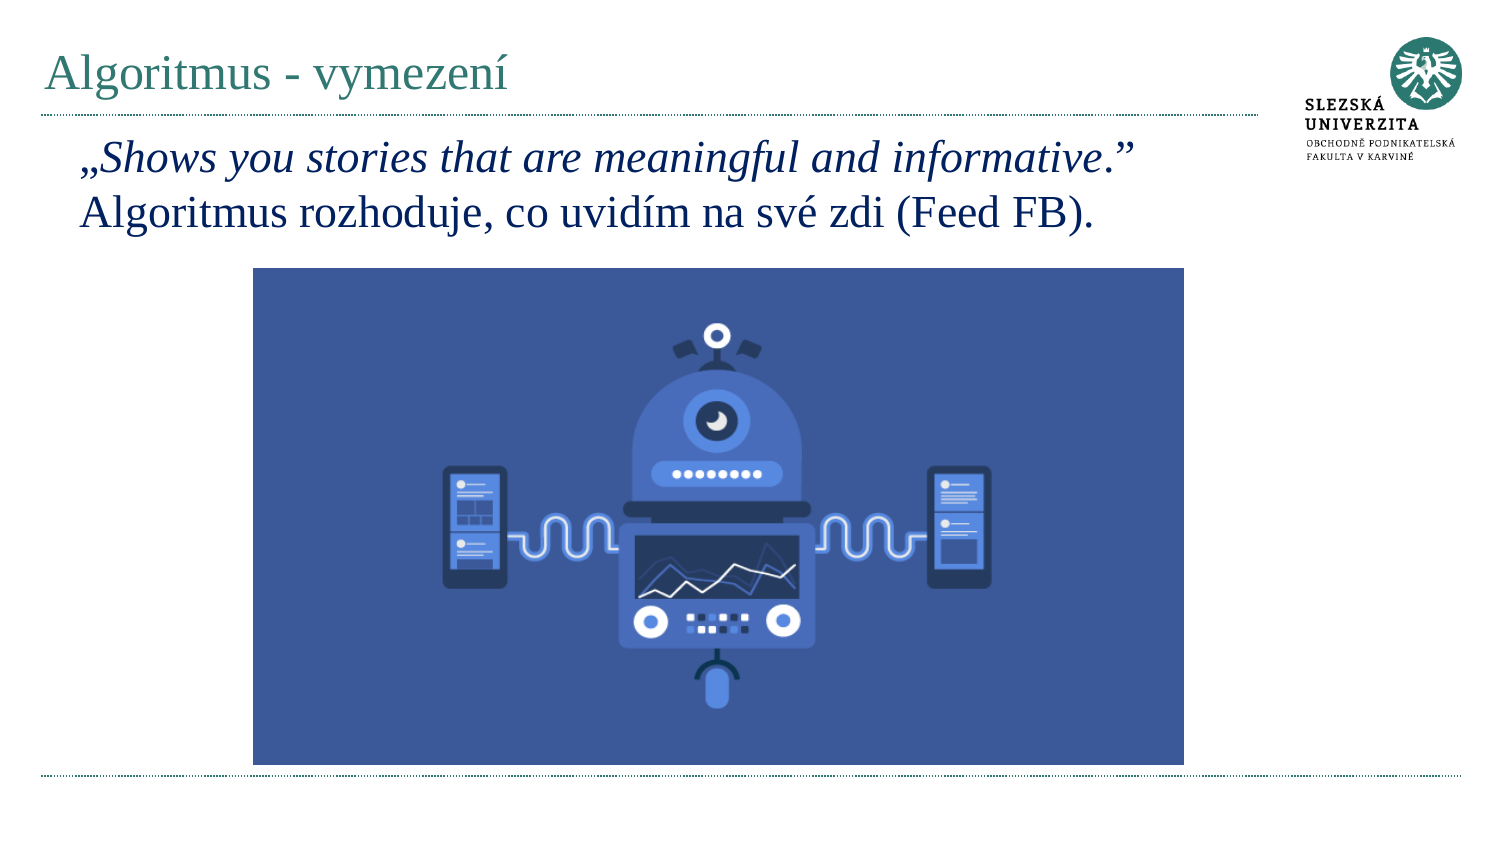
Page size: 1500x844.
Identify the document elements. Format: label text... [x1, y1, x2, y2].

title Algoritmus - vymezení [29, 32, 750, 116]
picture [1305, 37, 1462, 119]
list „Shows you stories that are meaningful and informative.” Algoritmus rozhoduje, co uvidím na své zdi (Feed FB). [64, 119, 1483, 616]
picture [253, 268, 1184, 765]
